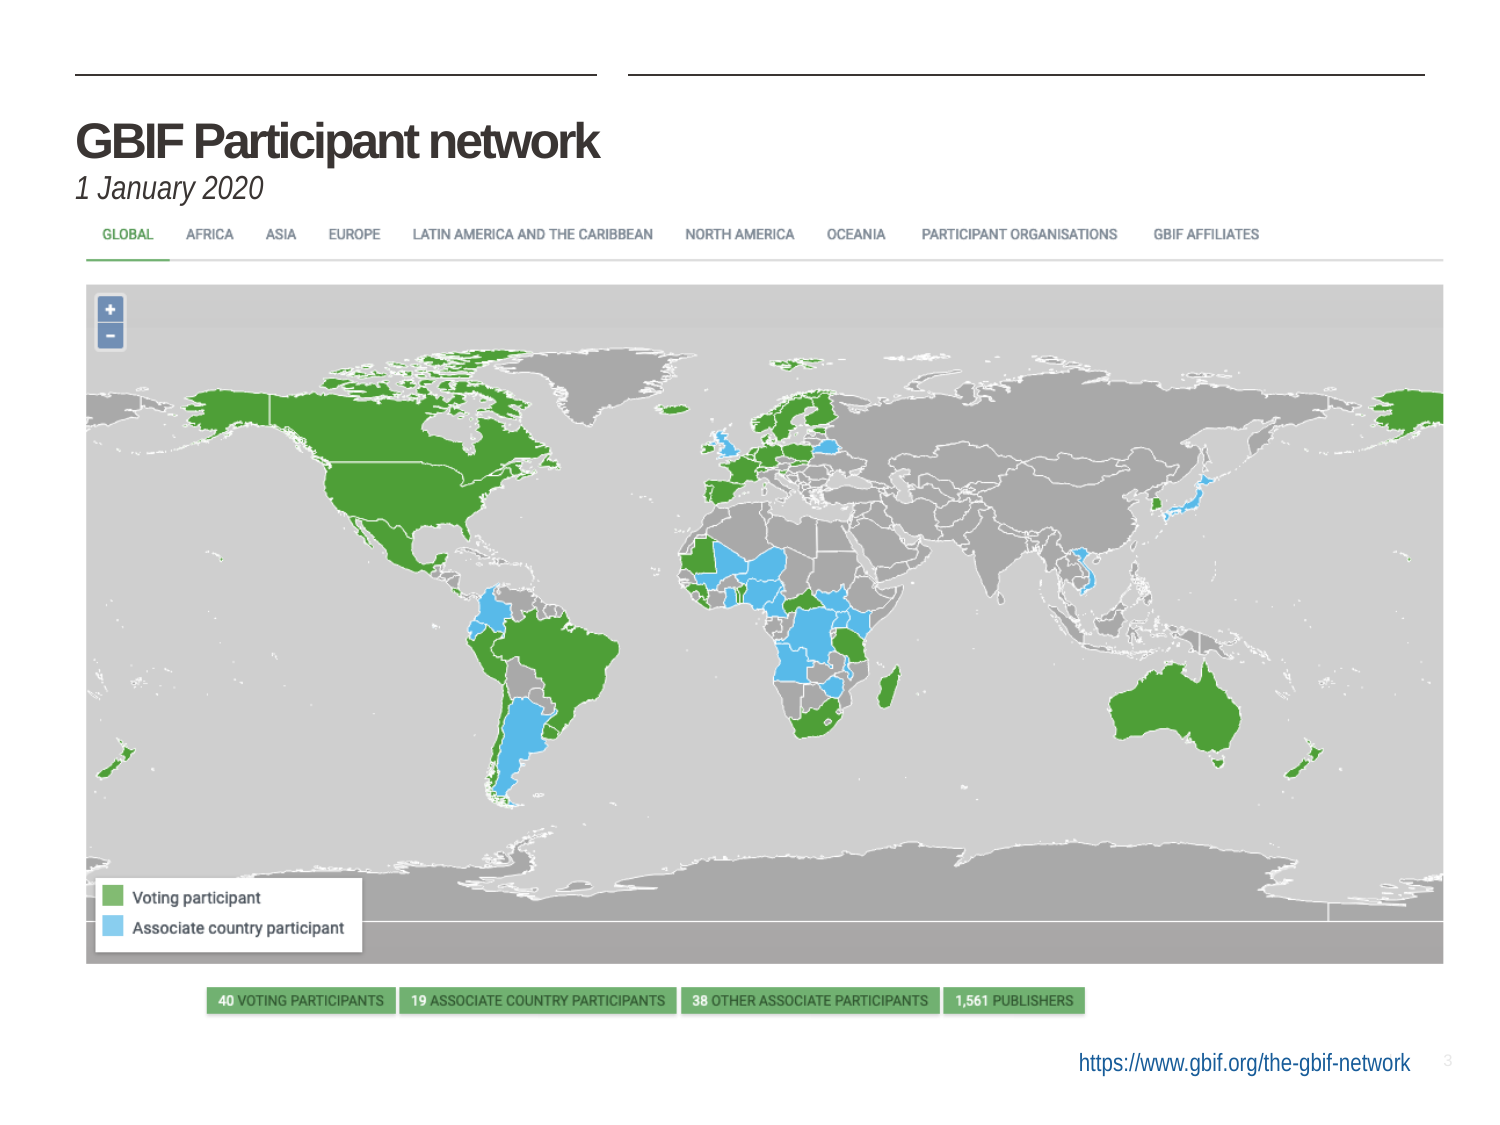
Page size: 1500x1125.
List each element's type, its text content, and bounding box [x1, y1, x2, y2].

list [77, 215, 1455, 1029]
list https://www.gbif.org/the-gbif-network [213, 1051, 1412, 1125]
title GBIF Participant network 1 January 2020 [75, 112, 857, 216]
